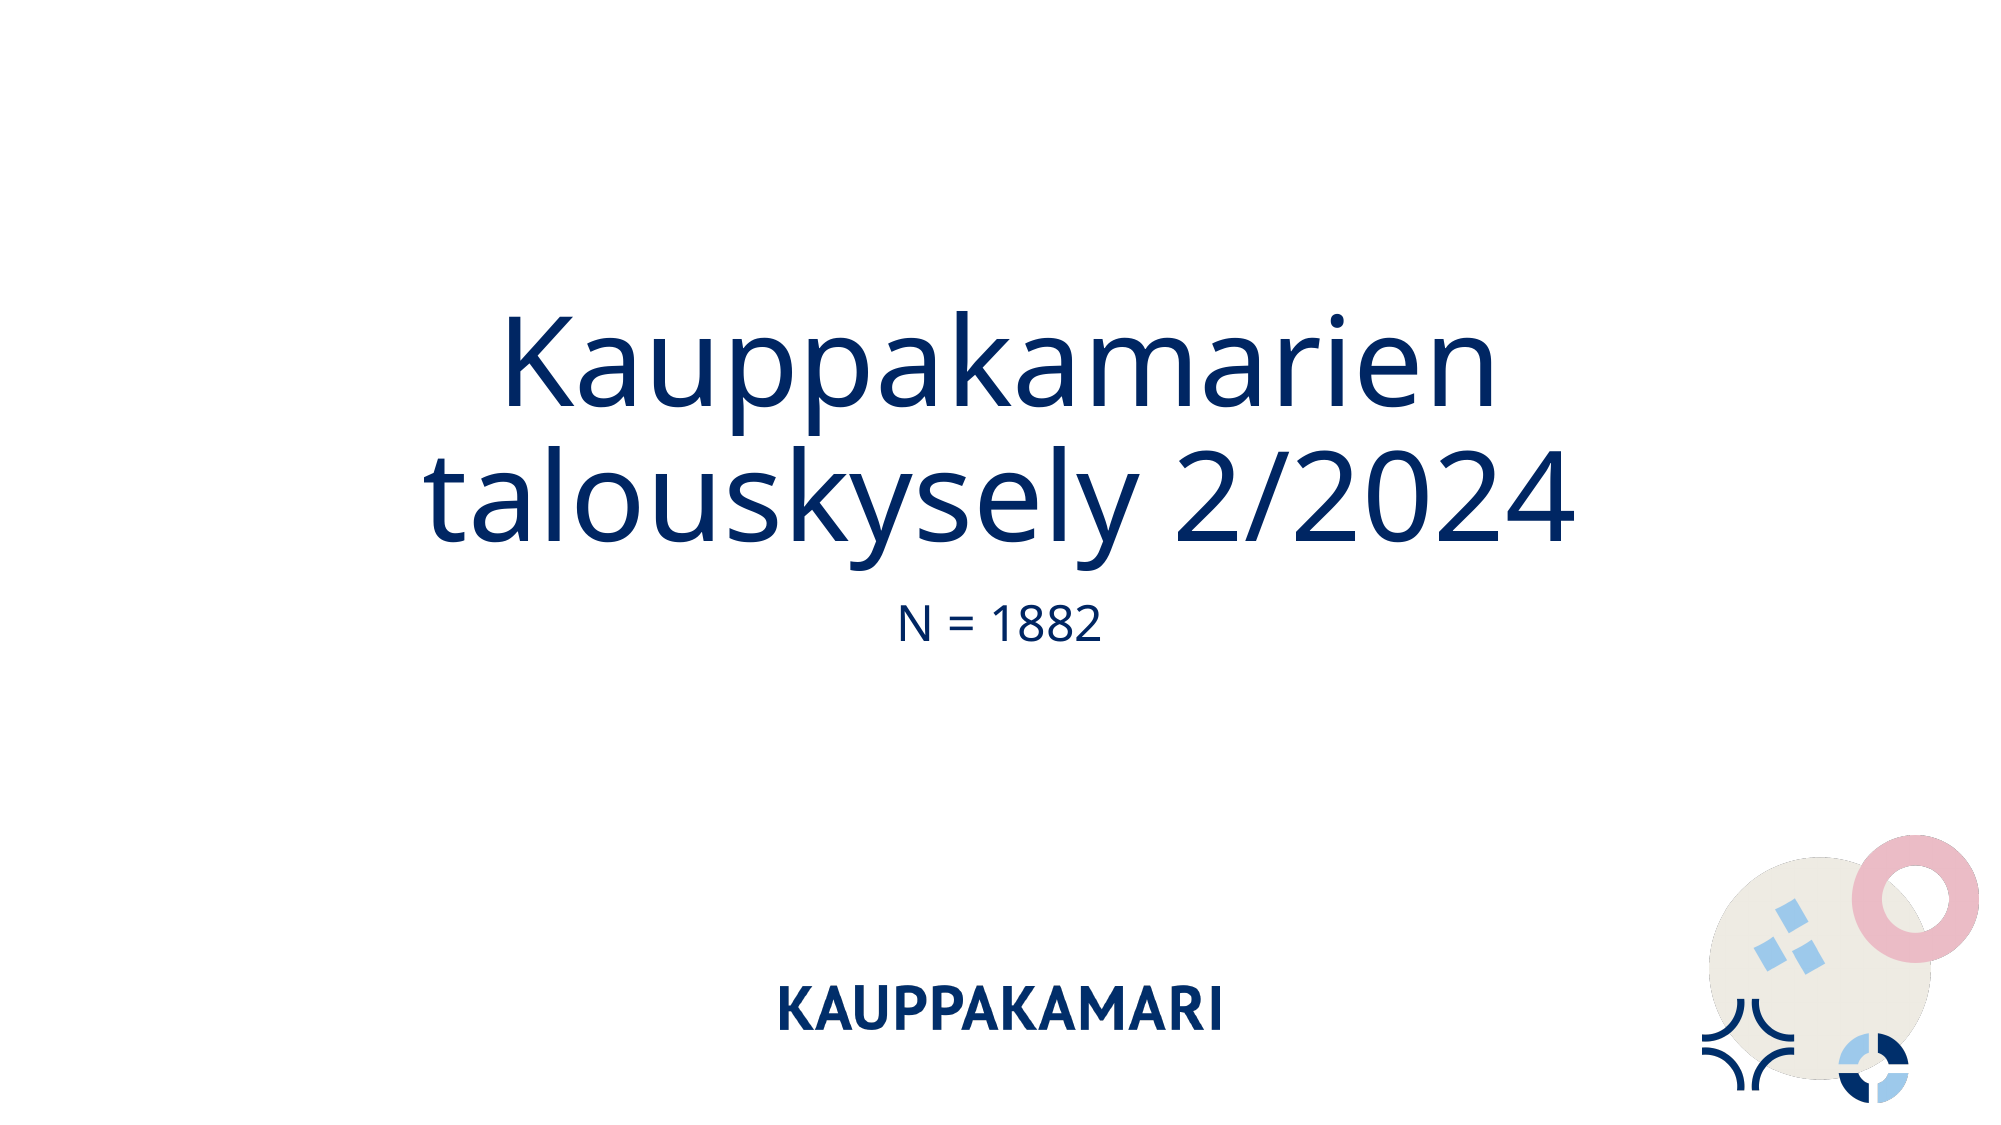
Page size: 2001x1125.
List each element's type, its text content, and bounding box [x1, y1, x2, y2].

picture [1702, 835, 1979, 1103]
title Kauppakamarien talouskysely 2/2024 [249, 184, 1750, 576]
subtitle N = 1882 [249, 590, 1750, 863]
picture [780, 985, 1220, 1030]
